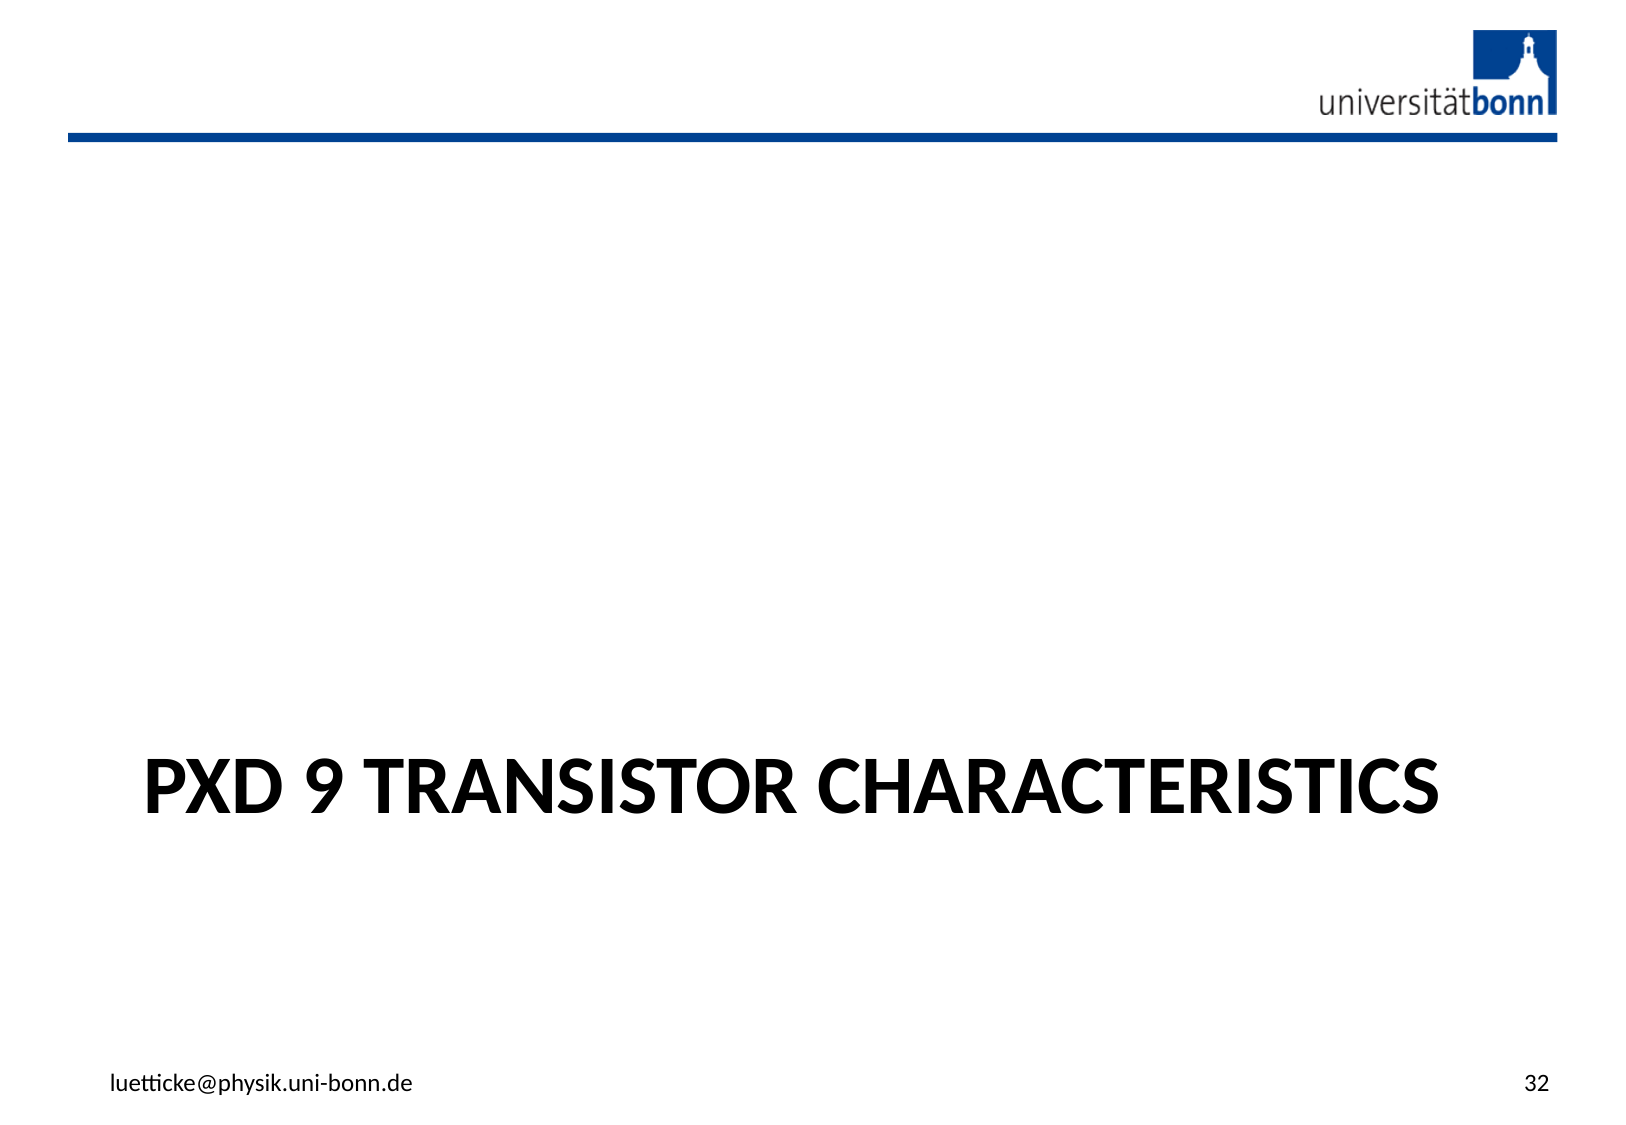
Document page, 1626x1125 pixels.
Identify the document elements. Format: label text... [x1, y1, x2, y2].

slide_number 32 [1225, 1058, 1565, 1101]
picture [1320, 30, 1557, 115]
title PXD 9 Transistor characteristics [128, 722, 1510, 947]
footer luetticke@physik.uni-bonn.de [94, 1058, 1225, 1101]
